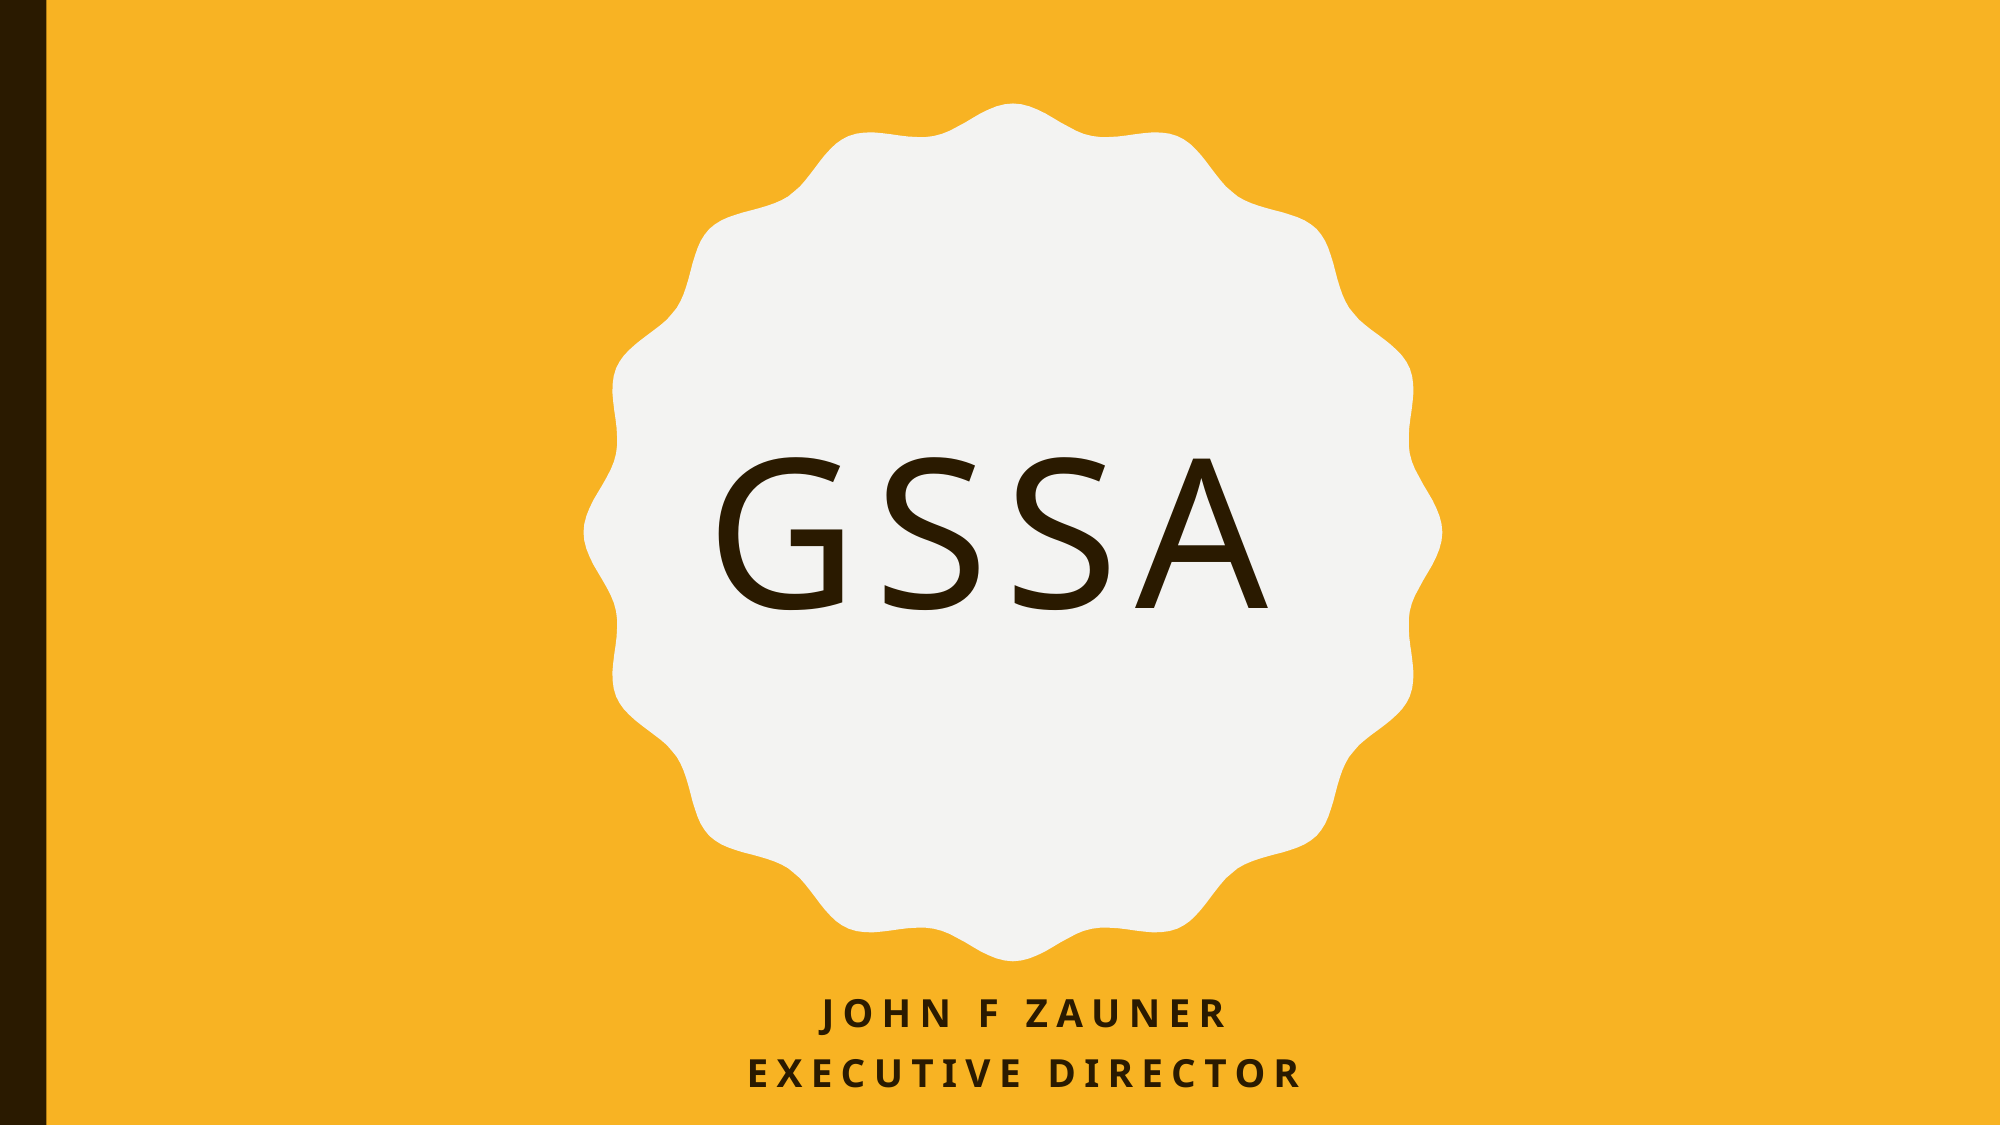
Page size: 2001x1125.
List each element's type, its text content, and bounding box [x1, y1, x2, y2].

subtitle John F Zauner Executive director [363, 980, 1684, 1103]
title GSSA [176, 180, 1870, 902]
